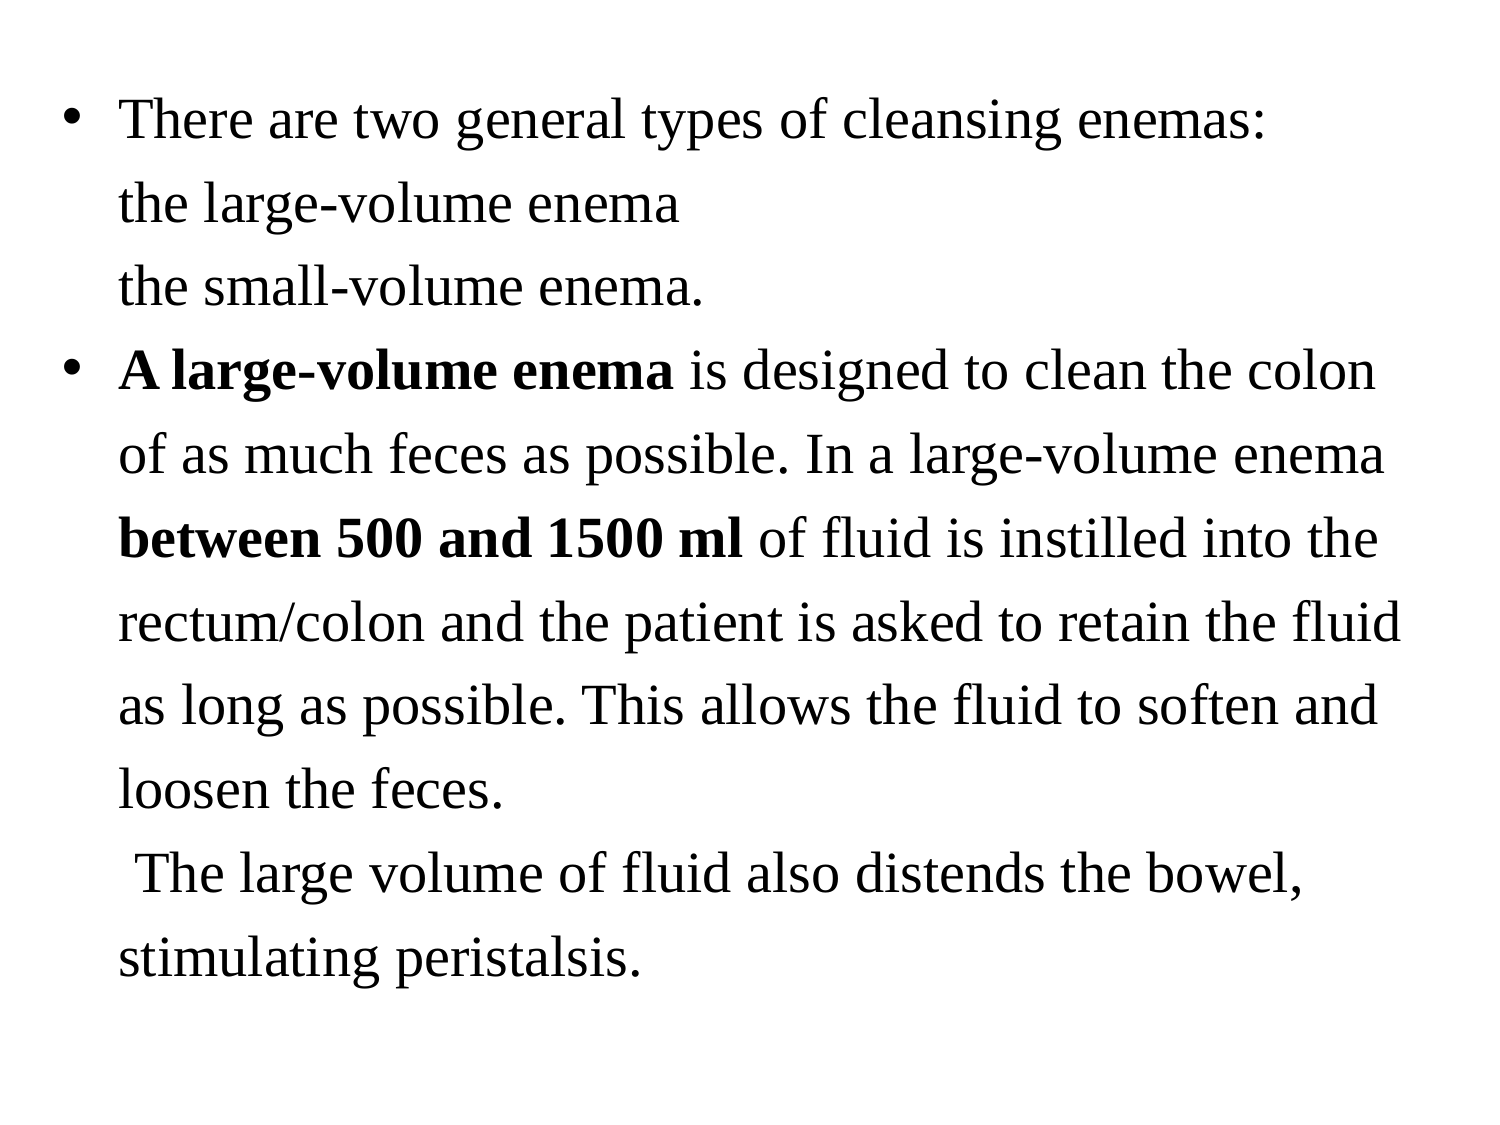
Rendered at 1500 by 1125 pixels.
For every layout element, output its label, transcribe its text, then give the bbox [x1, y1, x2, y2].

list There are two general types of cleansing enemas: the large-volume enema the small-volume enema. A large-volume enema is designed to clean the colon of as much feces as possible. In a large-volume enema between 500 and 1500 ml of fluid is instilled into the rectum/colon and the patient is asked to retain the fluid as long as possible. This allows the fluid to soften and loosen the feces. The large volume of fluid also distends the bowel, stimulating peristalsis. [46, 58, 1418, 1125]
